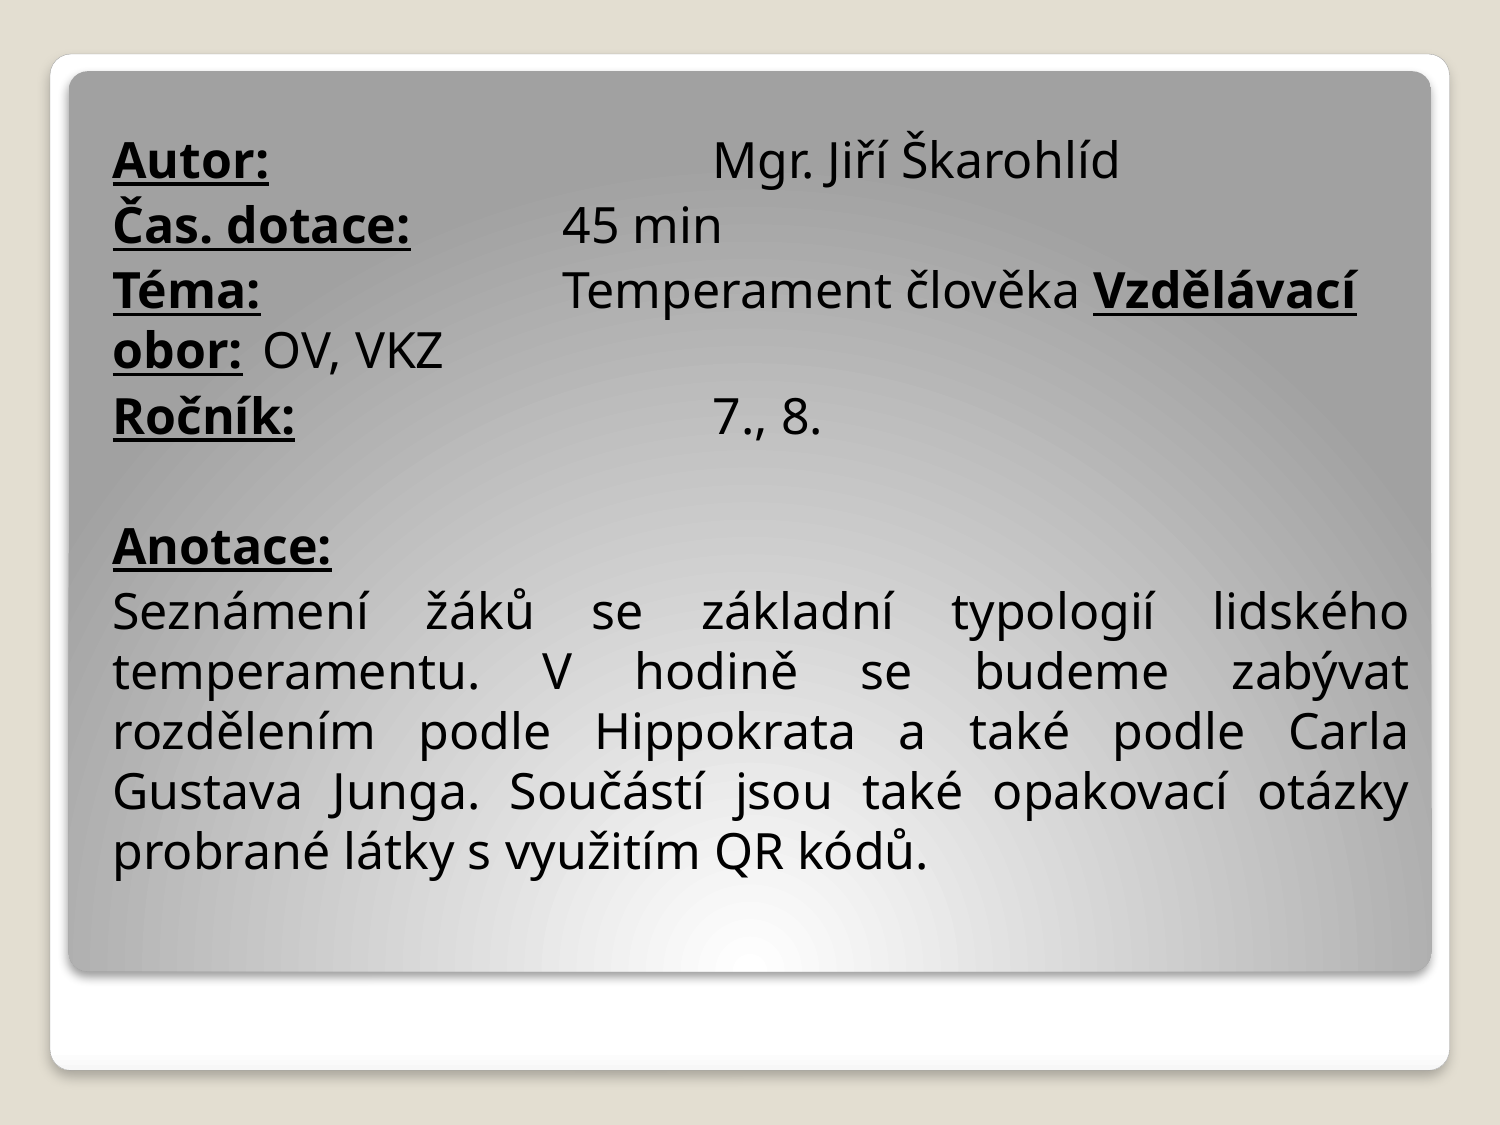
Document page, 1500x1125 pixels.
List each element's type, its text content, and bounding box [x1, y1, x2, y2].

list Autor: Mgr. Jiří Škarohlíd Čas. dotace: 45 min Téma: Temperament člověka Vzdělávací obor: OV, VKZ Ročník: 7., 8. Anotace: Seznámení žáků se základní typologií lidského temperamentu. V hodině se budeme zabývat rozdělením podle Hippokrata a také podle Carla Gustava Junga. Součástí jsou také opakovací otázky probrané látky s využitím QR kódů. [82, 113, 1425, 953]
